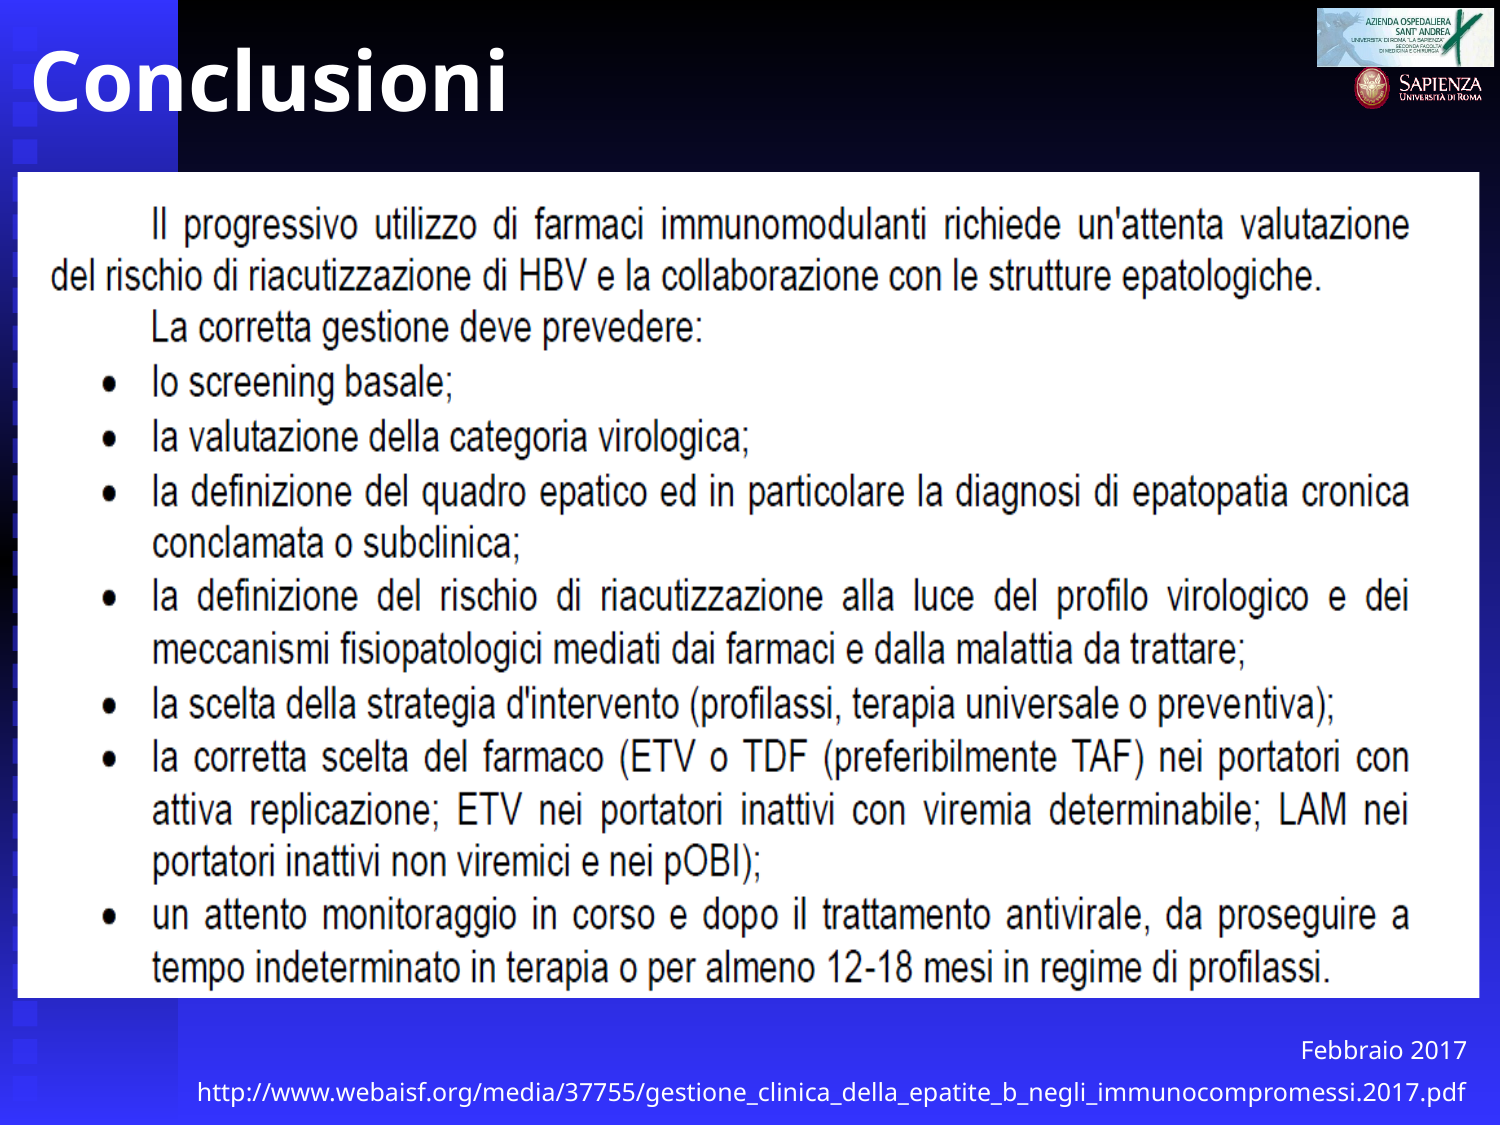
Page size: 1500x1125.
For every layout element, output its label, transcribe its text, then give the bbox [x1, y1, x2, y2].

picture [1316, 6, 1495, 110]
text_box Febbraio 2017 http://www.webaisf.org/media/37755/gestione_clinica_della_epatite_b_negli_immunocompromessi.2017.pdf [64, 1026, 1483, 1114]
text_box Conclusioni [14, 21, 526, 136]
picture [17, 172, 1480, 998]
